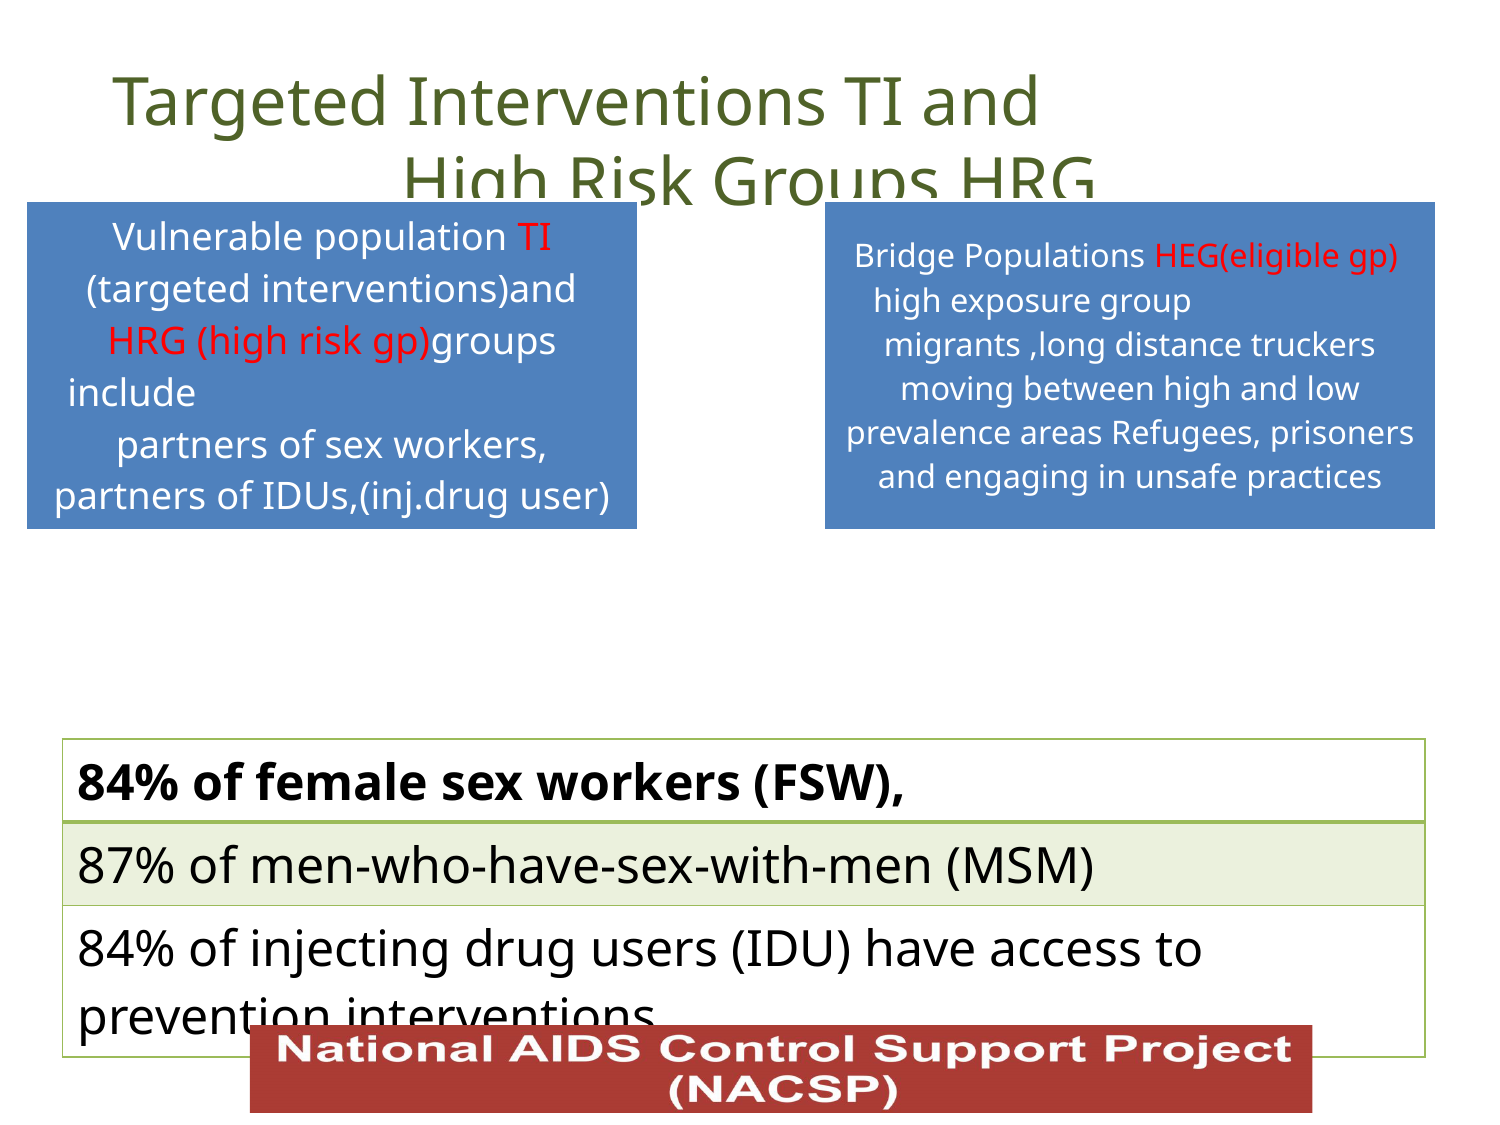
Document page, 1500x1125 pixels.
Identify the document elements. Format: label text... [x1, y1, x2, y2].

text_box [24, 199, 1438, 738]
picture [249, 1024, 1313, 1113]
table_cell 84% of injecting drug users (IDU) have access to prevention interventions. [63, 906, 1424, 1056]
table_cell 87% of men-who-have-sex-with-men (MSM) [63, 824, 1424, 905]
table_header 84% of female sex workers (FSW), [63, 747, 1424, 820]
title Targeted Interventions TI and High Risk Groups HRG [75, 45, 1425, 198]
